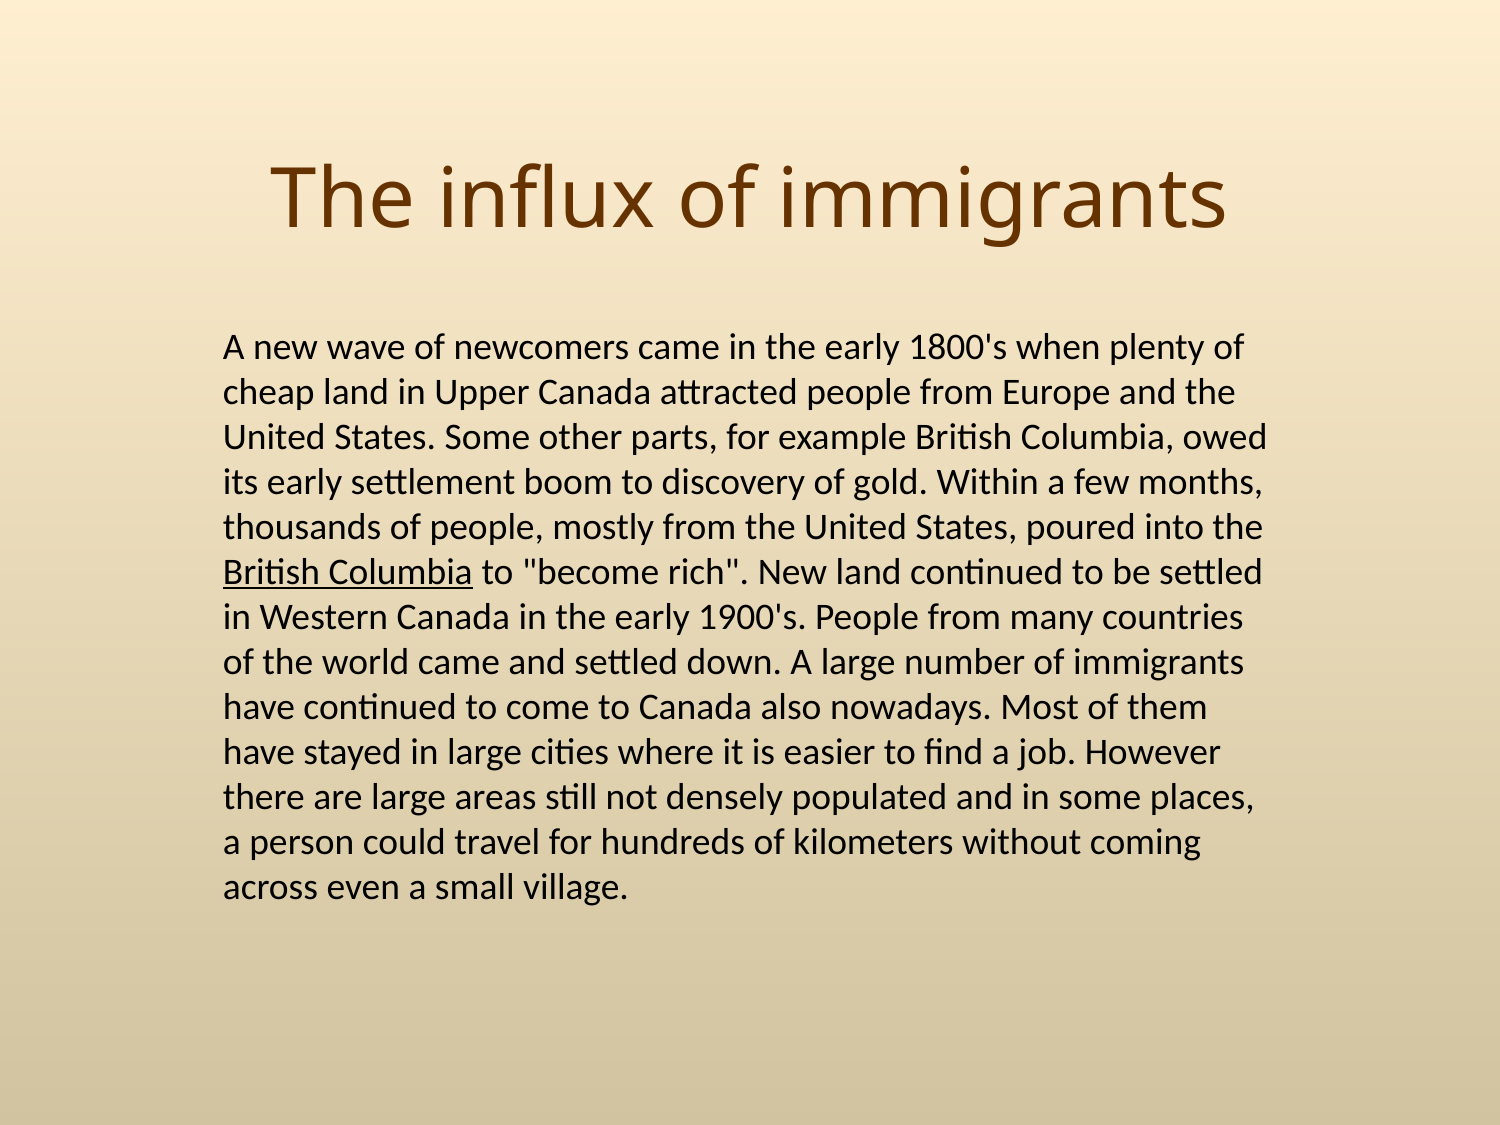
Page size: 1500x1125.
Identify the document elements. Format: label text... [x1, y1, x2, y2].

text_box The influx of immigrants [0, 137, 1500, 252]
text_box A new wave of newcomers came in the early 1800's when plenty of cheap land in Upper Canada attracted people from Europe and the United States. Some other parts, for example British Columbia, owed its early settlement boom to discovery of gold. Within a few months, thousands of people, mostly from the United States, poured into the British Columbia to "become rich". New land continued to be settled in Western Canada in the early 1900's. People from many countries of the world came and settled down. A large number of immigrants have continued to come to Canada also nowadays. Most of them have stayed in large cities where it is easier to find a job. However there are large areas still not densely populated and in some places, a person could travel for hundreds of kilometers without coming across even a small village. [208, 314, 1292, 915]
